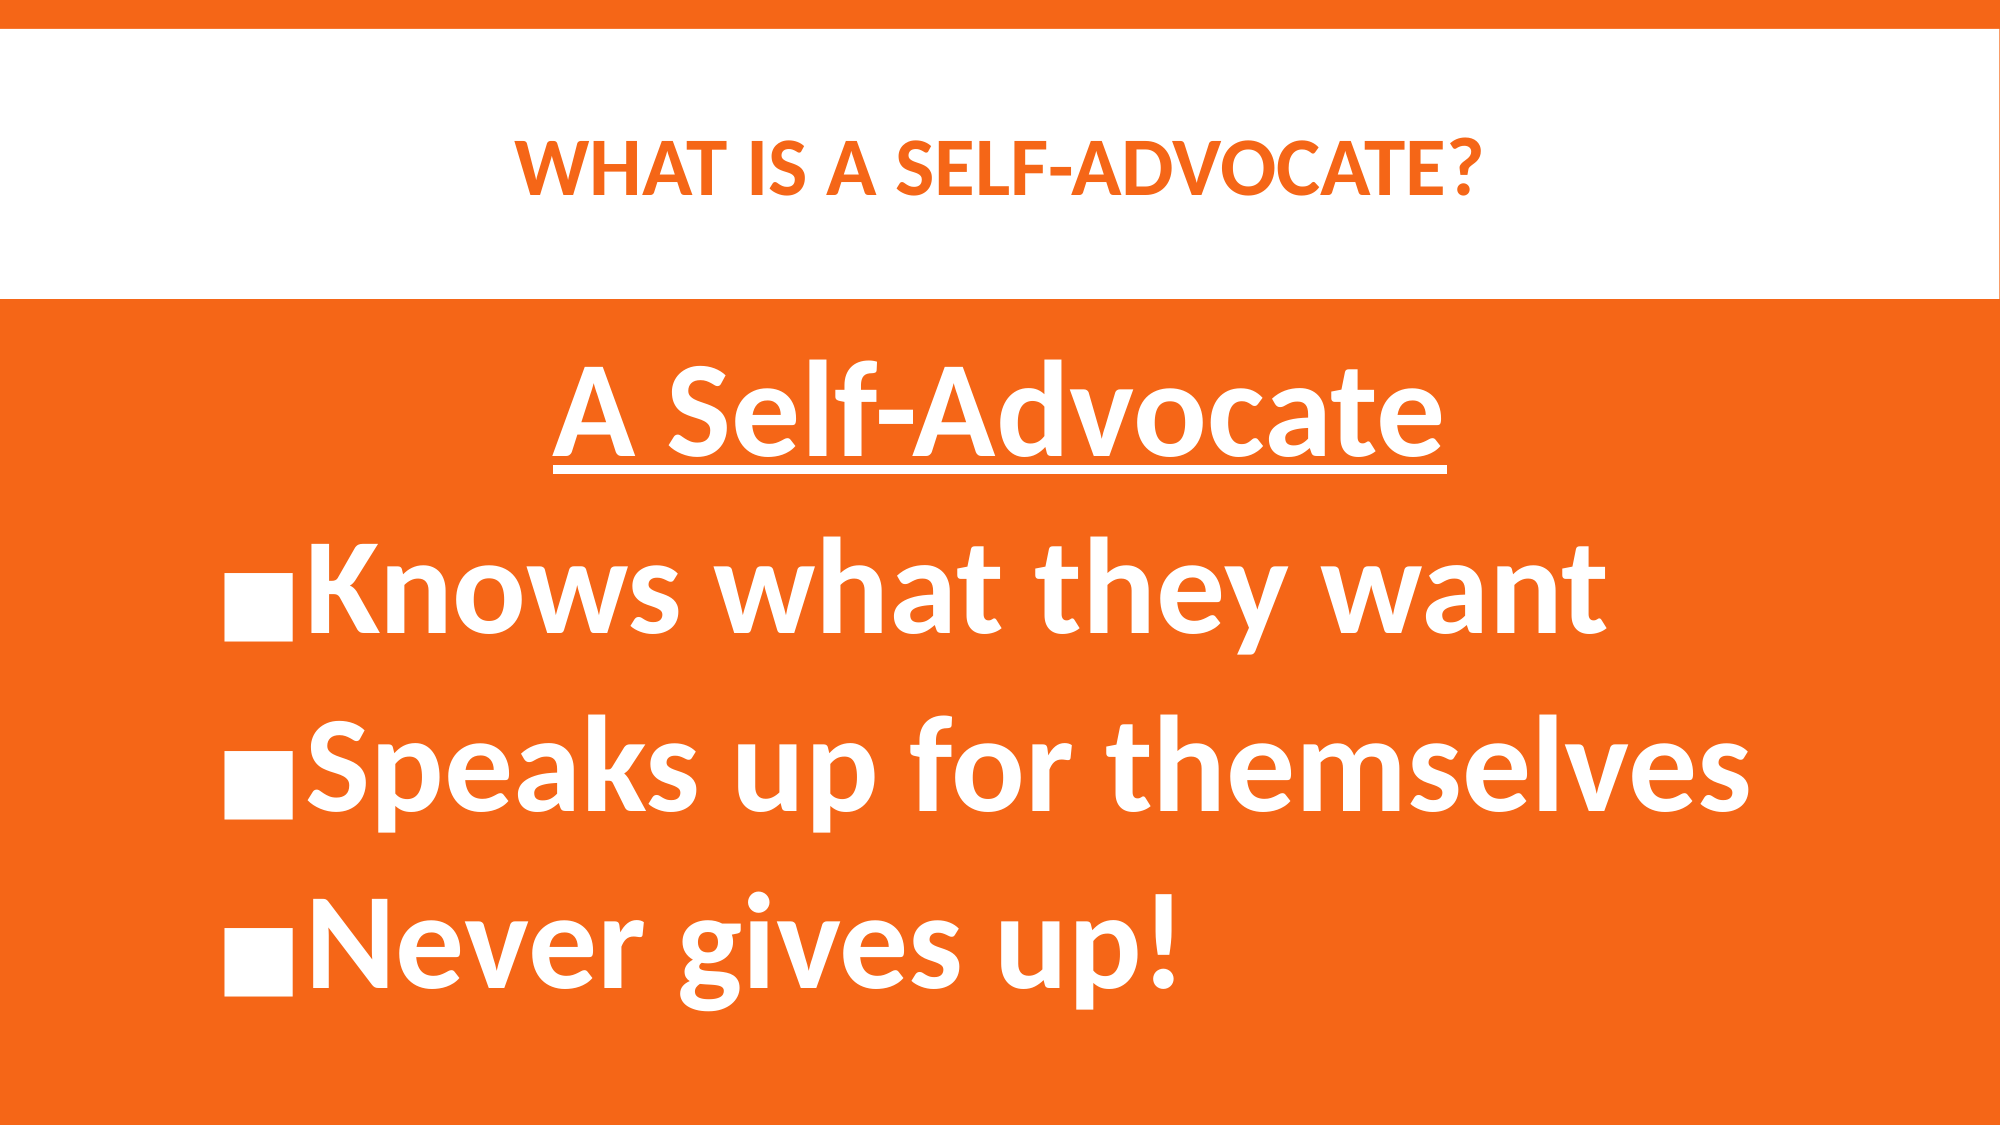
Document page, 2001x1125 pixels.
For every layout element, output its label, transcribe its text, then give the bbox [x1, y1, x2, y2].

list A Self-Advocate Knows what they want Speaks up for themselves Never gives up! [197, 329, 1803, 1020]
title WHAT IS A SELF-ADVOCATE? [197, 46, 1803, 295]
